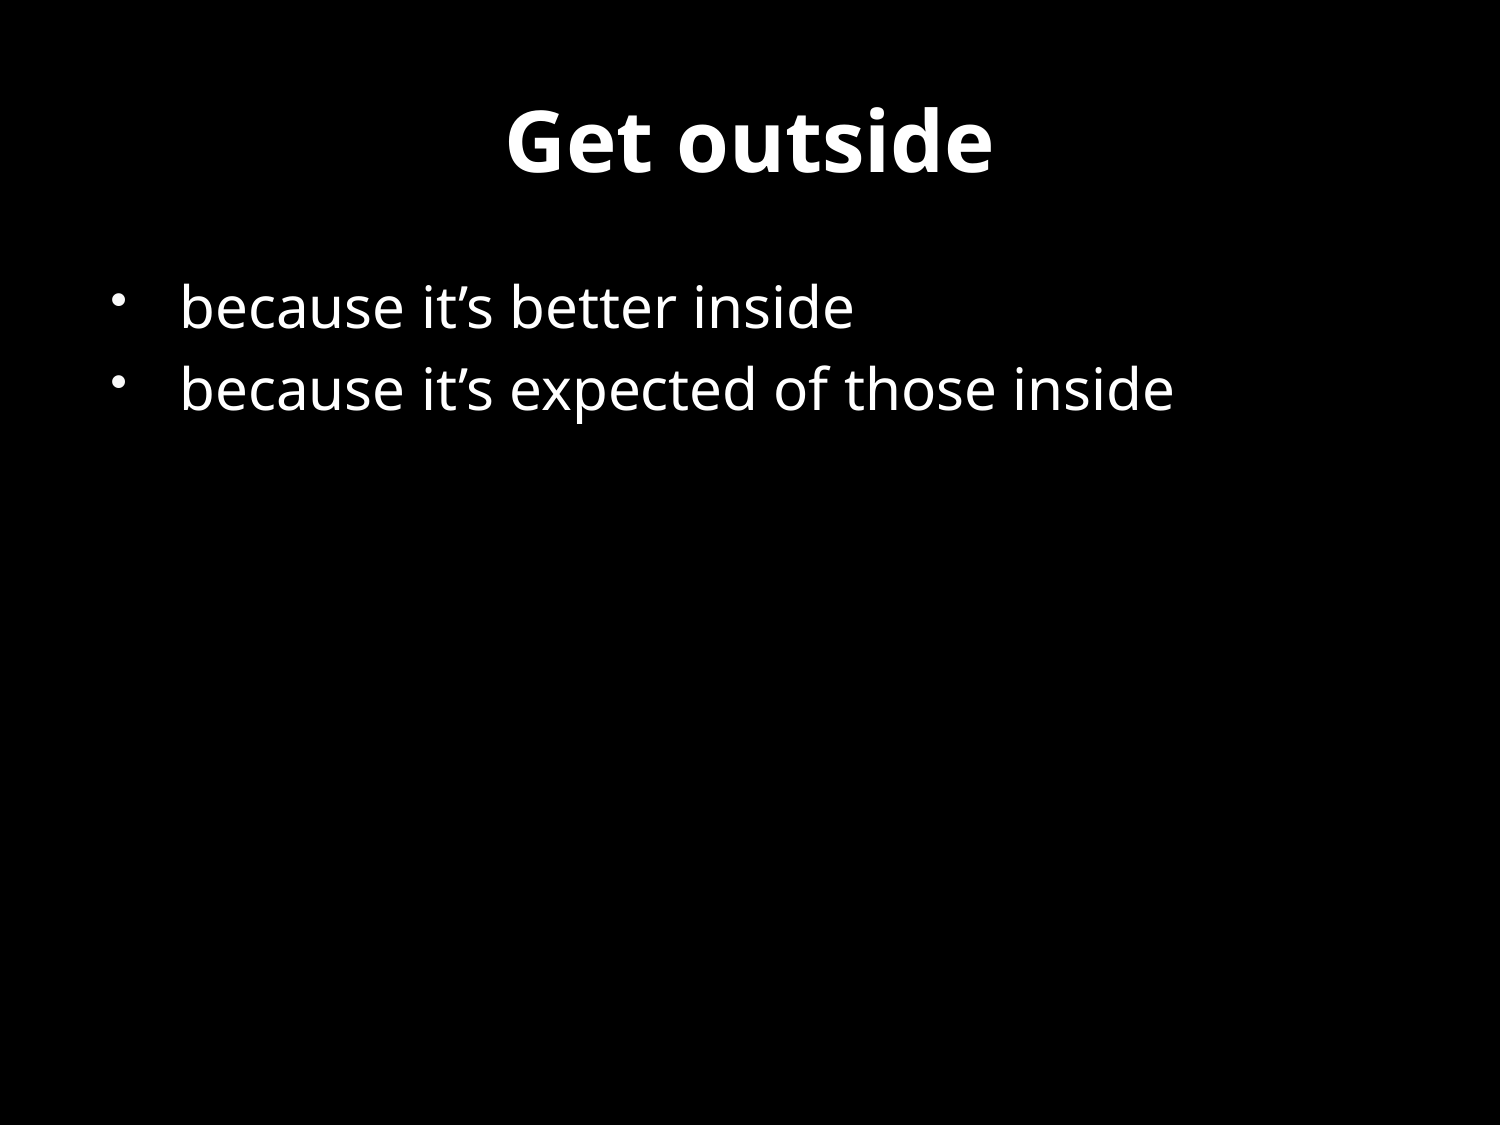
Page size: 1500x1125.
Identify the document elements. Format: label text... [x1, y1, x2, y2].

title Get outside [75, 45, 1425, 233]
list because it’s better inside because it’s expected of those inside [75, 262, 1425, 1035]
